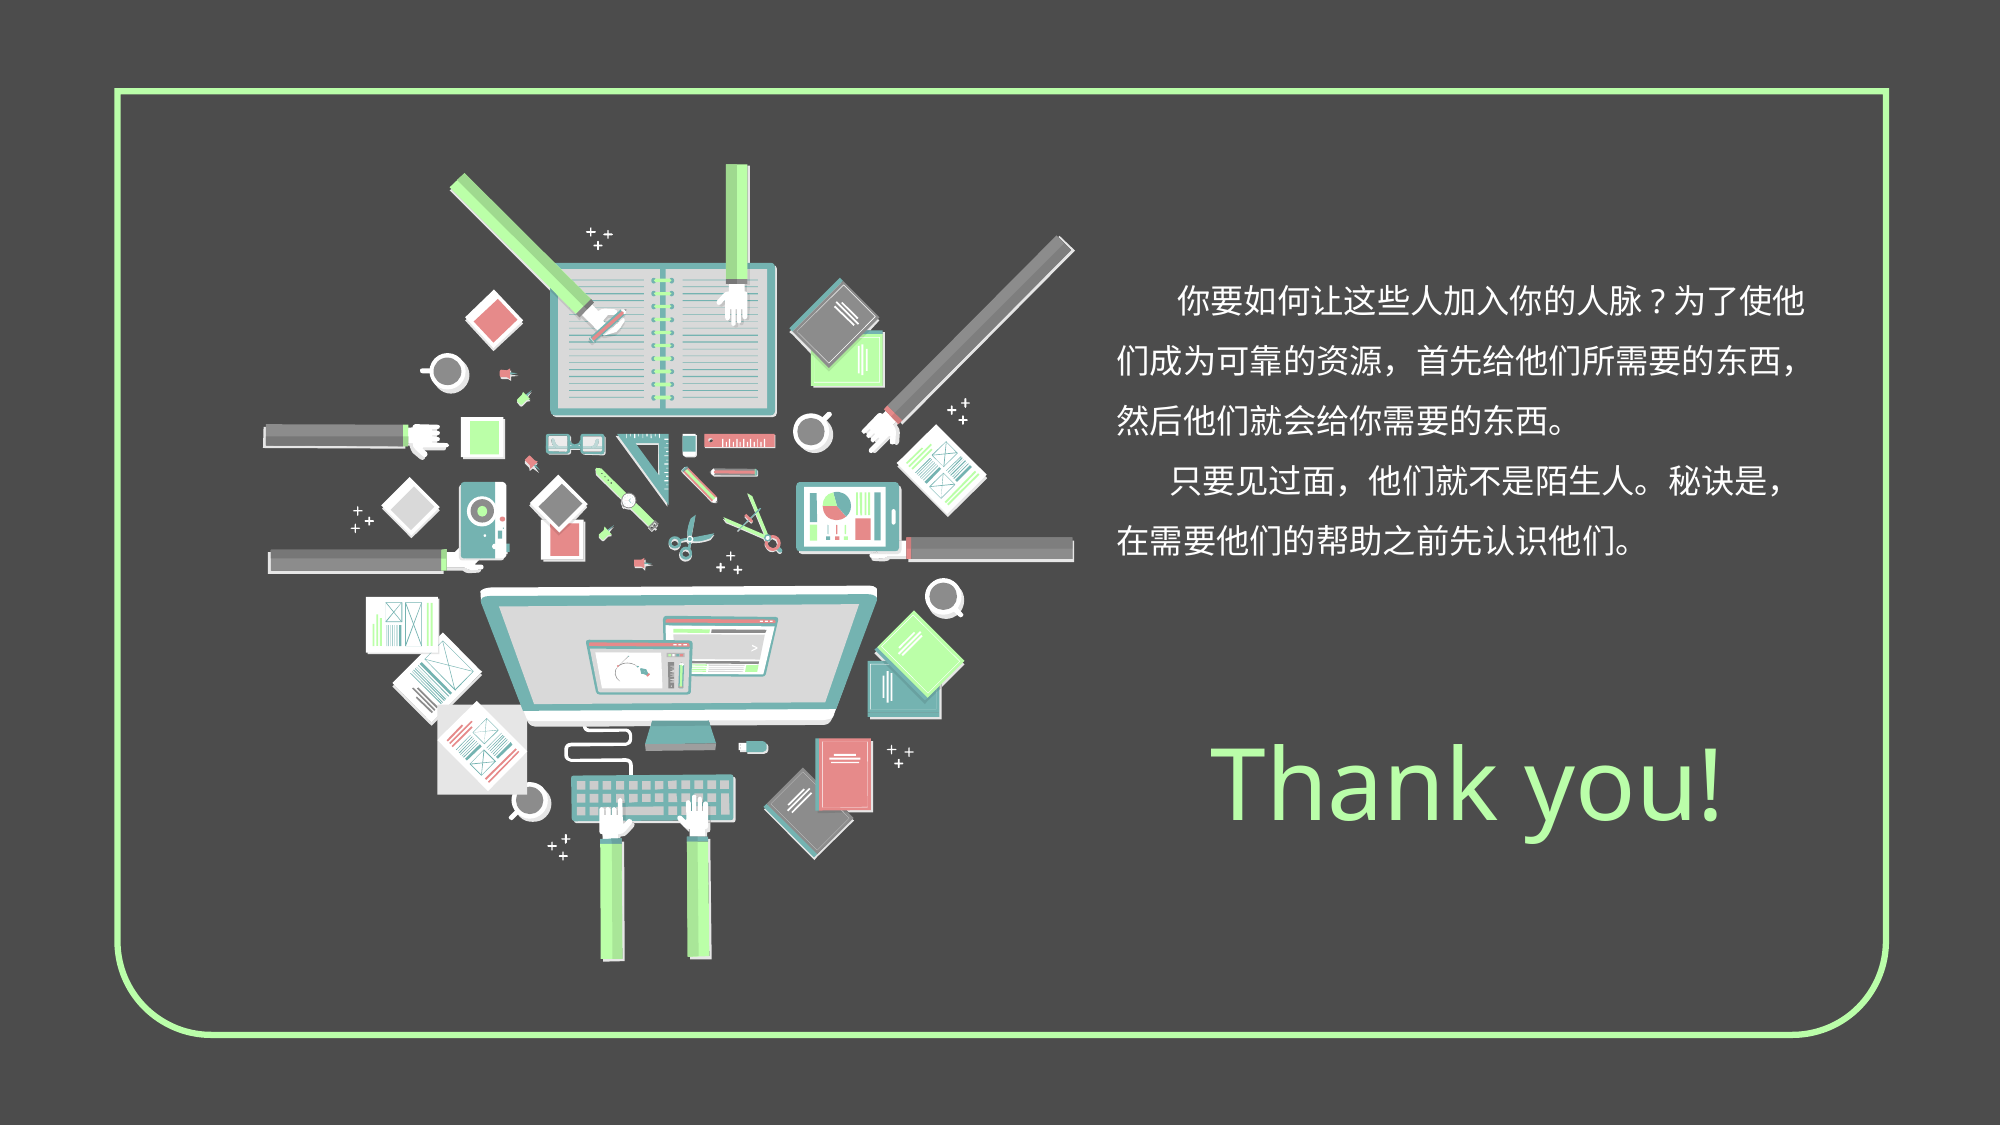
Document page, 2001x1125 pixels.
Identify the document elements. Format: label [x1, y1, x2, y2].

text_box [117, 91, 1886, 1035]
